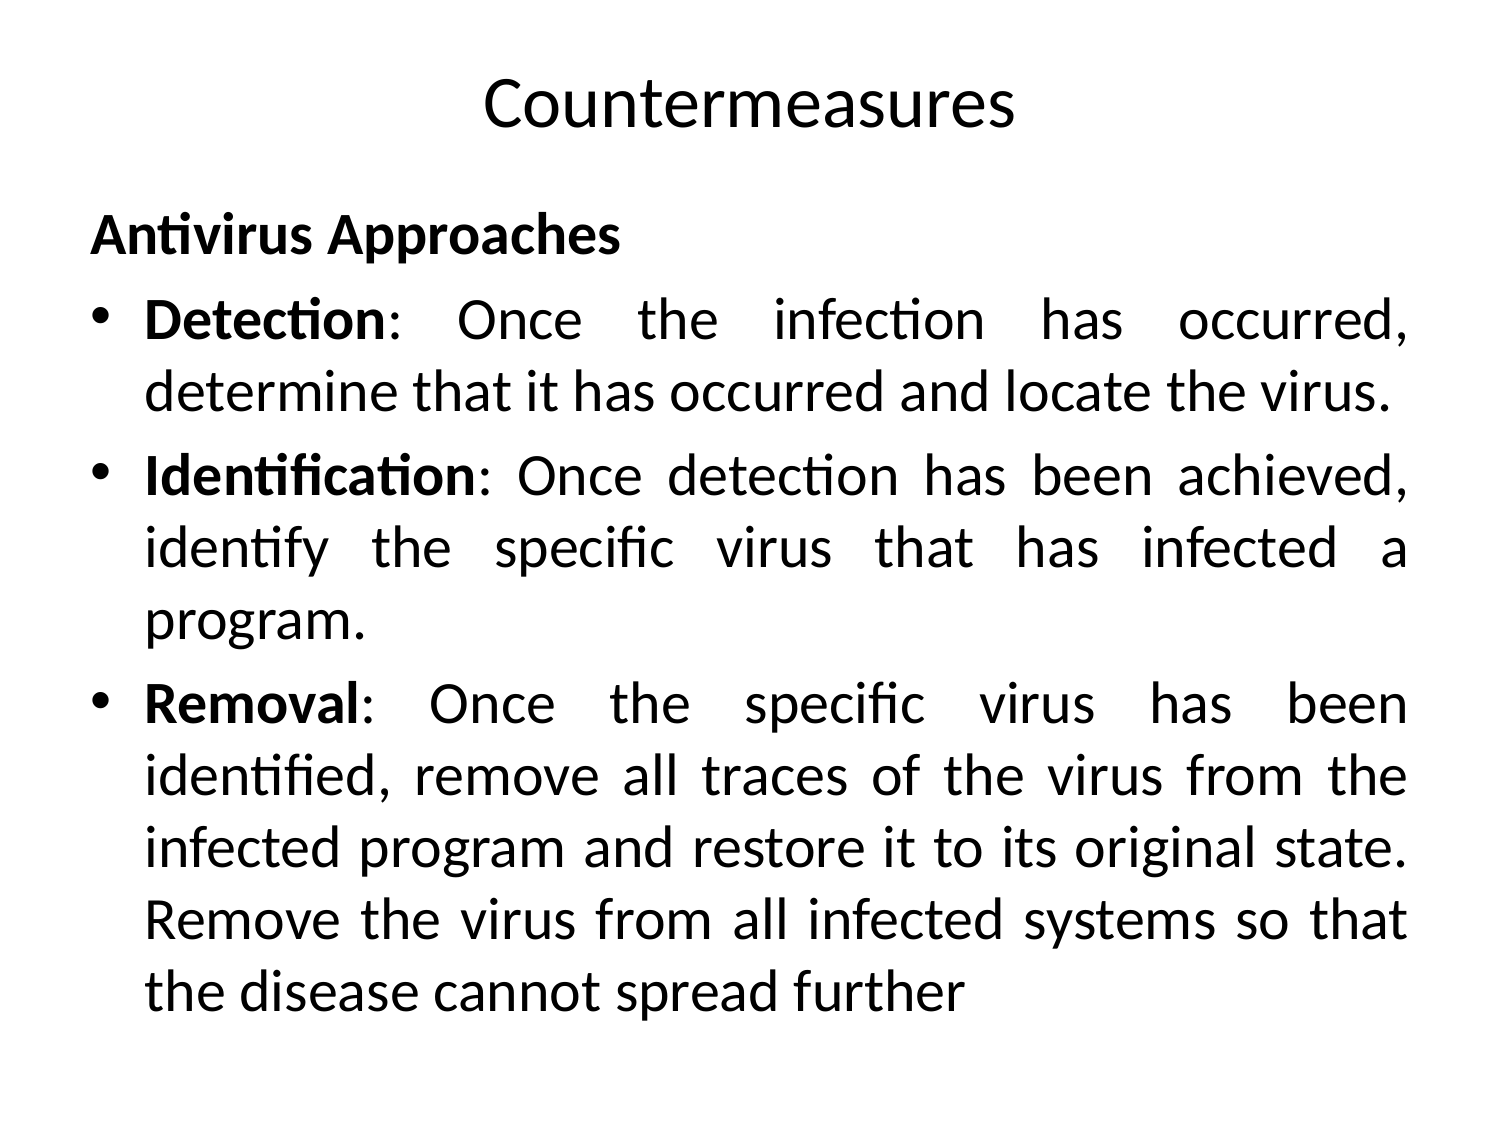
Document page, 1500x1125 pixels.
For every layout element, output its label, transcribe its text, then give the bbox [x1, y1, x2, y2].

list Antivirus Approaches Detection: Once the infection has occurred, determine that it has occurred and locate the virus. Identification: Once detection has been achieved, identify the specific virus that has infected a program. Removal: Once the specific virus has been identified, remove all traces of the virus from the infected program and restore it to its original state. Remove the virus from all infected systems so that the disease cannot spread further [75, 187, 1425, 1063]
title Countermeasures [75, 45, 1425, 150]
